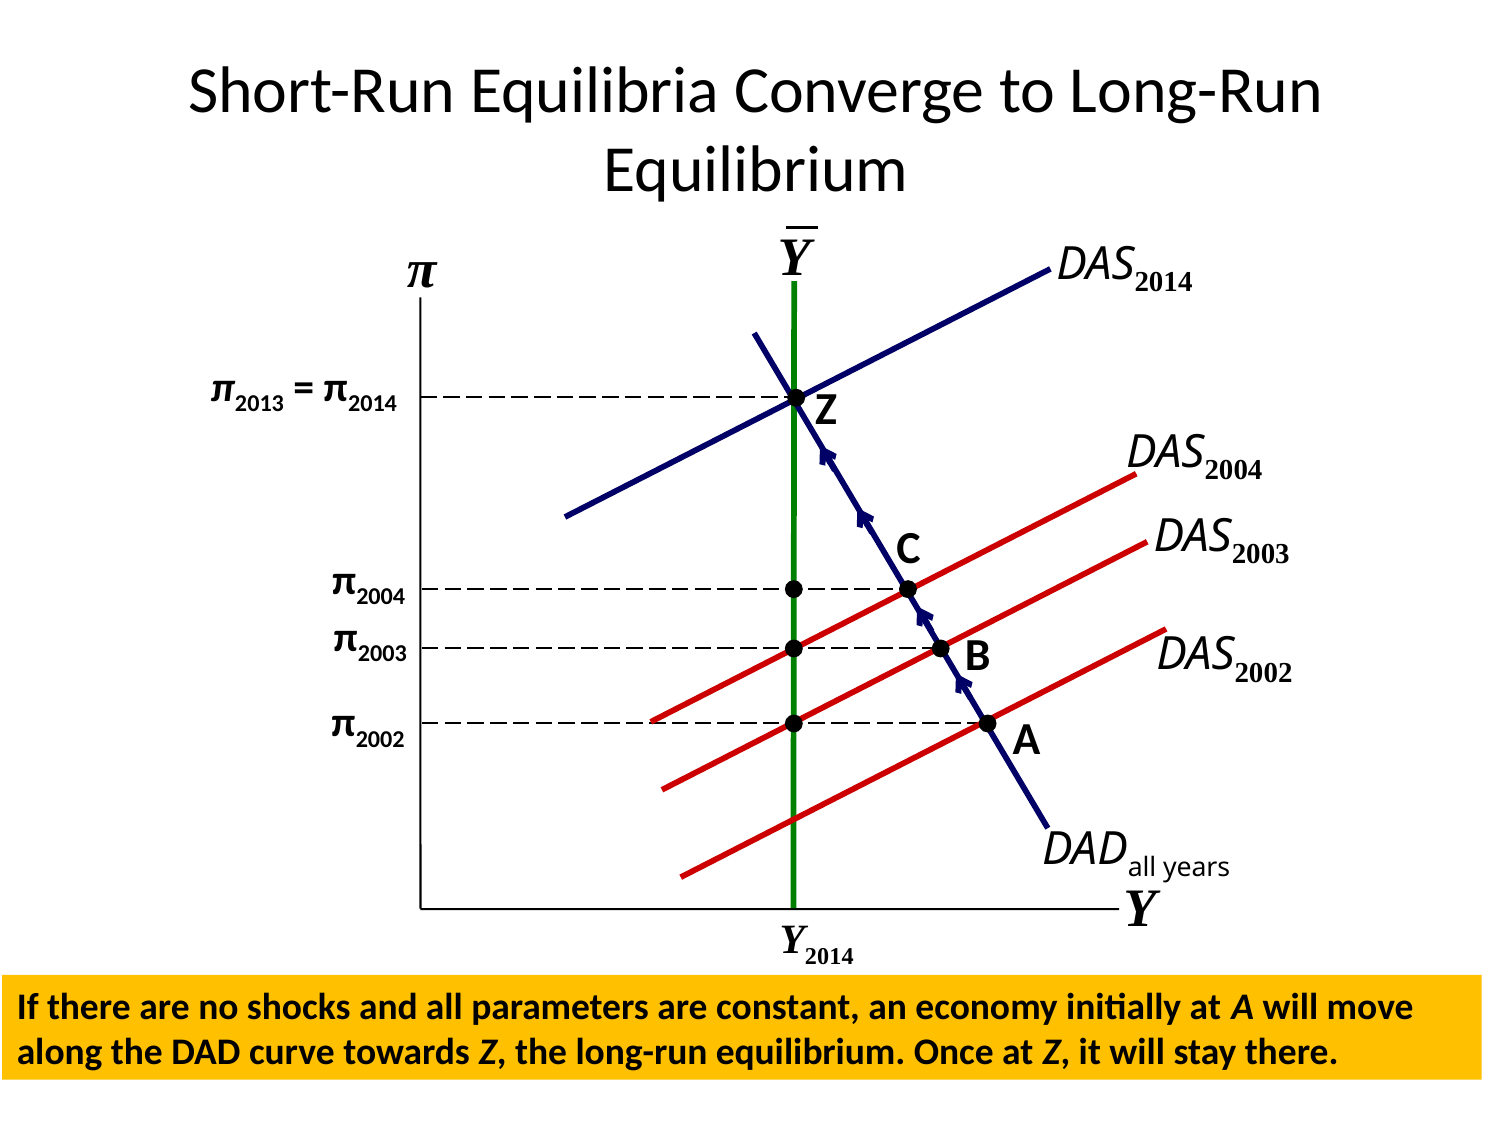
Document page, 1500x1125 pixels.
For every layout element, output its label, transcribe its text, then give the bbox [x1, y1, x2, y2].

text_box π2013 = π2014 [173, 352, 415, 424]
title Short-Run Equilibria Converge to Long-Run Equilibrium [107, 38, 1404, 214]
text_box π2004 [285, 545, 415, 617]
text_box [420, 594, 757, 910]
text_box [420, 297, 656, 592]
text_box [908, 898, 1120, 910]
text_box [762, 898, 904, 909]
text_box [762, 213, 904, 331]
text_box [753, 797, 1246, 890]
text_box π2003 [287, 602, 415, 674]
text_box DAS2004 [1250, 417, 1300, 499]
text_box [753, 332, 1246, 499]
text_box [909, 228, 1229, 331]
text_box Y2014 [764, 919, 880, 974]
text_box π [377, 226, 466, 307]
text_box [564, 228, 757, 518]
text_box Y [1123, 898, 1191, 945]
text_box π2002 [303, 687, 415, 760]
text_box If there are no shocks and all parameters are constant, an economy initially at A will move along the DAD curve towards Z, the long-run equilibrium. Once at Z, it will stay there. [2, 974, 1482, 1080]
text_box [661, 500, 1327, 790]
